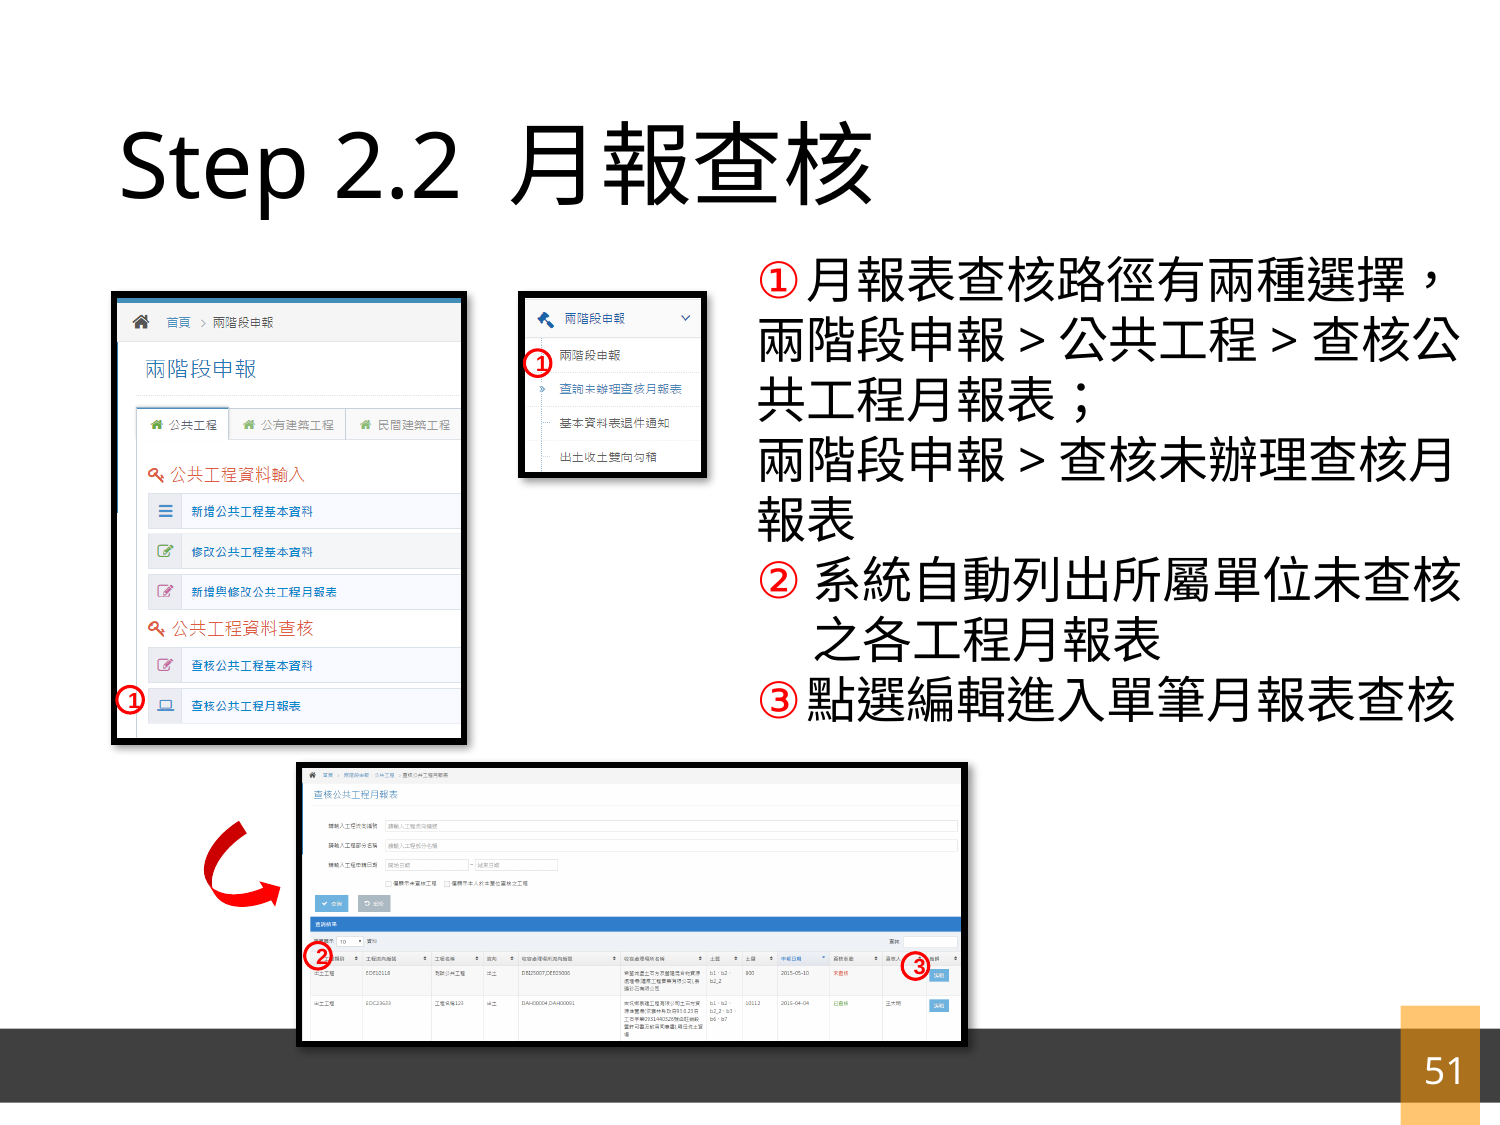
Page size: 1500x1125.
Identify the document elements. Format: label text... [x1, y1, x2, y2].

picture [524, 297, 701, 473]
picture [116, 297, 461, 739]
slide_number 51 [1365, 1042, 1482, 1103]
picture [302, 767, 962, 1041]
text_box [203, 820, 281, 907]
text_box 月報表查核路徑有兩種選擇， 兩階段申報>公共工程>查核公共工程月報表； 兩階段申報>查核未辦理查核月報表 系統自動列出所屬單位未查核之各工程月報表 點選編輯進入單筆月報表查核 [741, 240, 1482, 736]
title Step 2.2 月報查核 [103, 59, 1397, 278]
